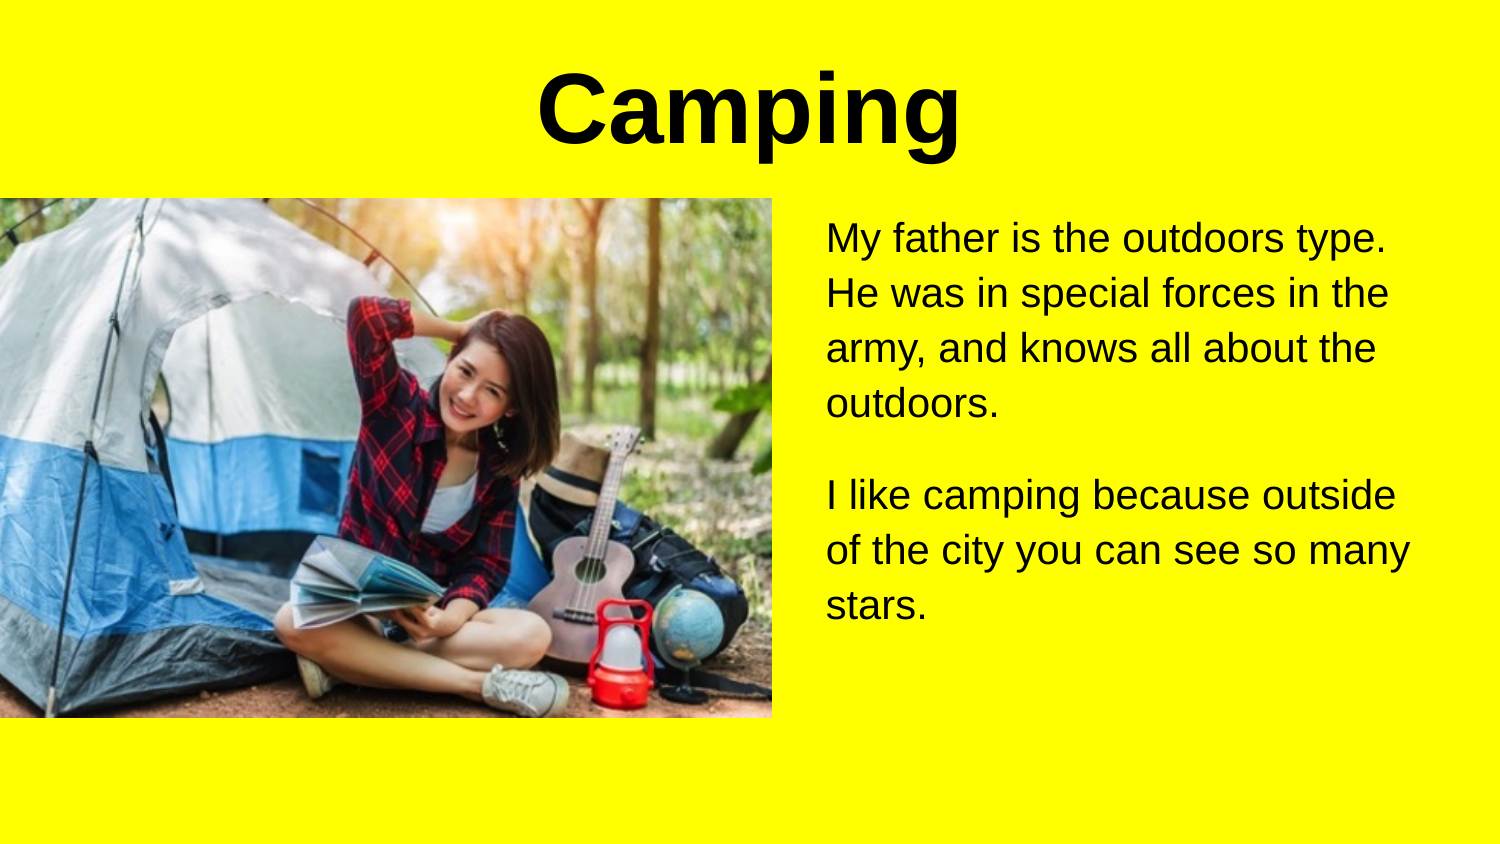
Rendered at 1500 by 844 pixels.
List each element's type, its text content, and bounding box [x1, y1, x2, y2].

text_box My father is the outdoors type. He was in special forces in the army, and knows all about the outdoors. I like camping because outside of the city you can see so many stars. [811, 198, 1427, 636]
text_box Camping [100, 43, 1400, 172]
picture [0, 198, 772, 718]
